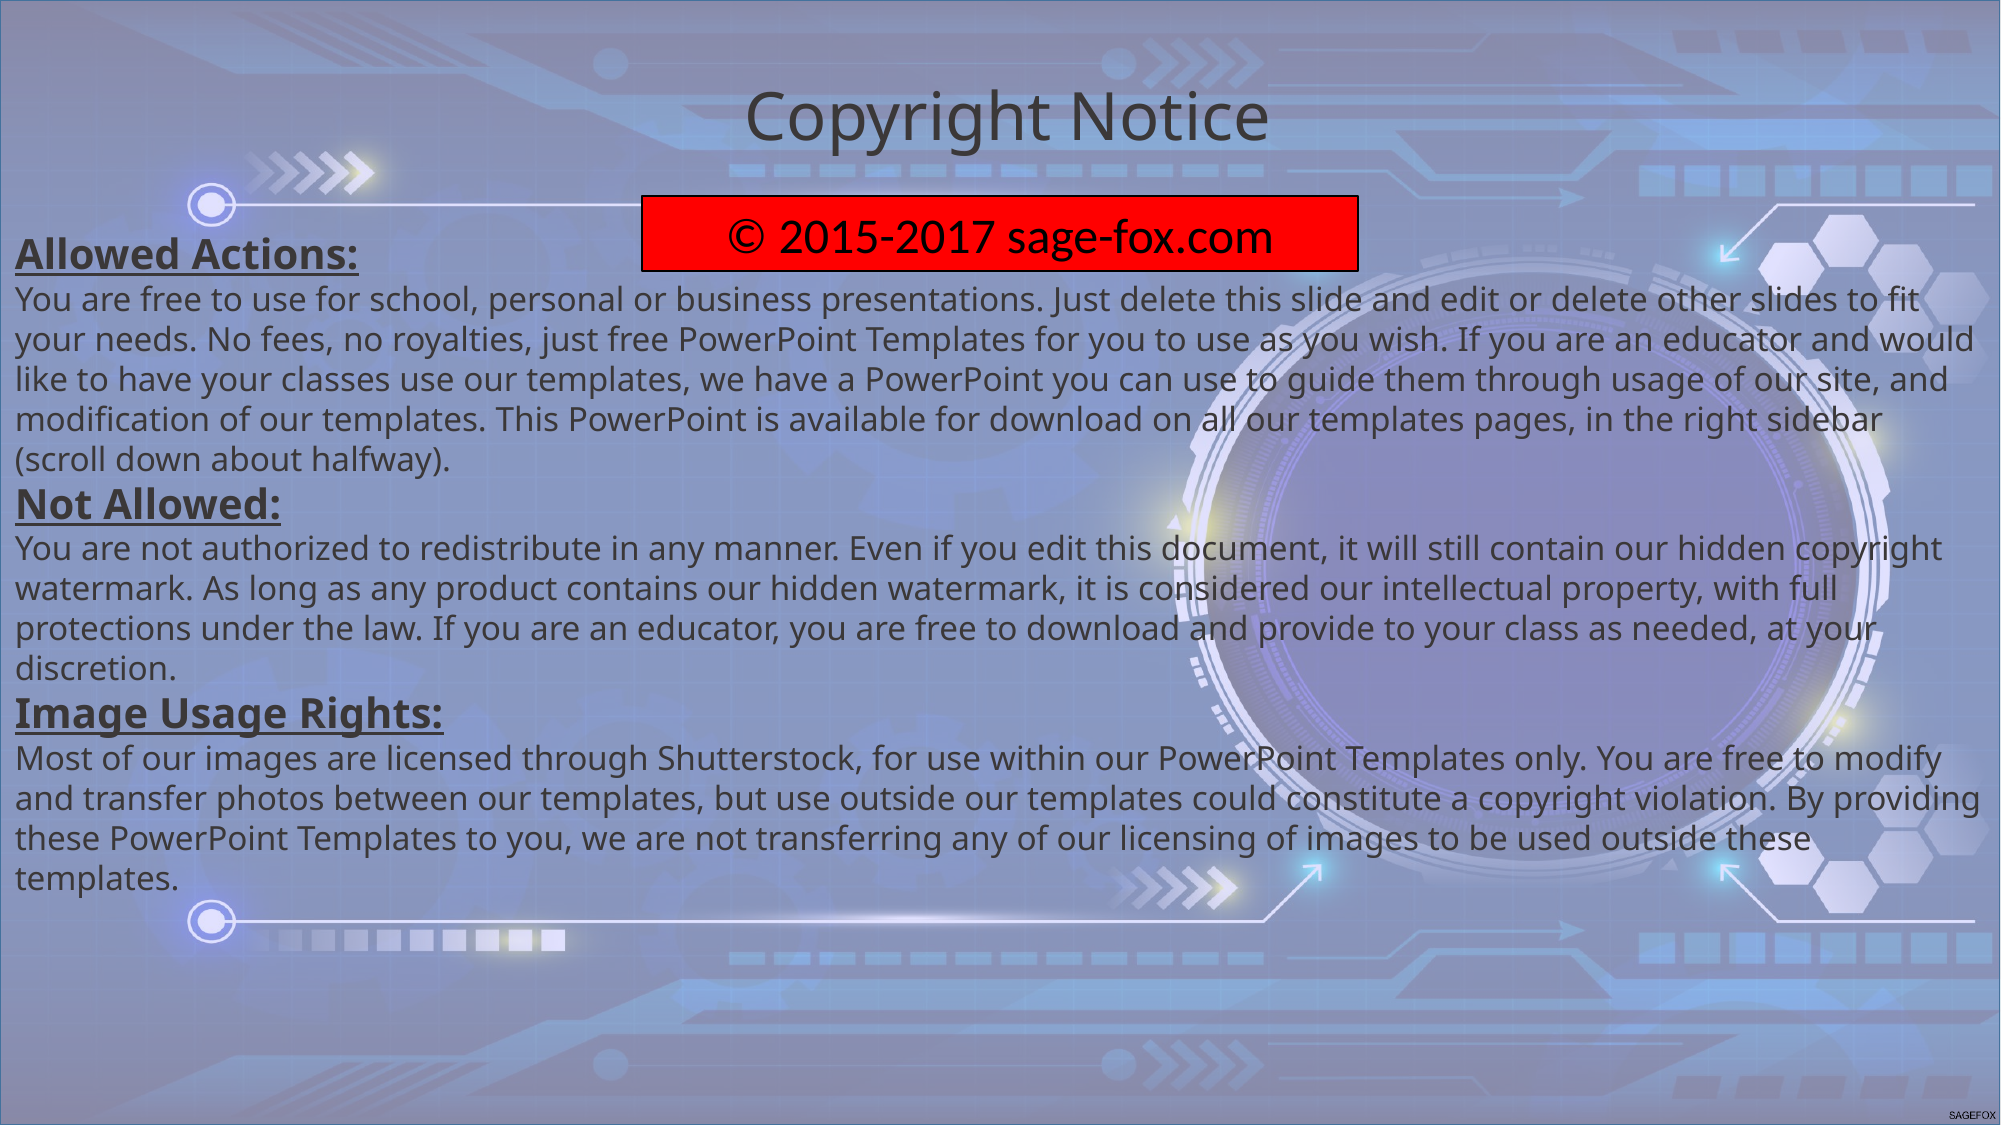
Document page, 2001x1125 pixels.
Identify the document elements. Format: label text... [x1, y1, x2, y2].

title Copyright Notice [493, 60, 1524, 178]
text_box Allowed Actions: You are free to use for school, personal or business presentations. Just delete this slide and edit or delete other slides to fit your needs. No fees, no royalties, just free PowerPoint Templates for you to use as you wish. If you are an educator and would like to have your classes use our templates, we have a PowerPoint you can use to guide them through usage of our site, and modification of our templates. This PowerPoint is available for download on all our templates pages, in the right sidebar (scroll down about halfway). Not Allowed: You are not authorized to redistribute in any manner. Even if you edit this document, it will still contain our hidden copyright watermark. As long as any product contains our hidden watermark, it is considered our intellectual property, with full protections under the law. If you are an educator, you are free to download and provide to your class as needed, at your discretion. Image Usage Rights: Most of our images are licensed through Shutterstock, for use within our PowerPoint Templates only. You are free to modify and transfer photos between our templates, but use outside our templates could constitute a copyright violation. By providing these PowerPoint Templates to you, we are not transferring any of our licensing of images to be used outside these templates. [0, 0, 2000, 1125]
text_box © 2015-2017 sage-fox.com [641, 196, 1358, 272]
